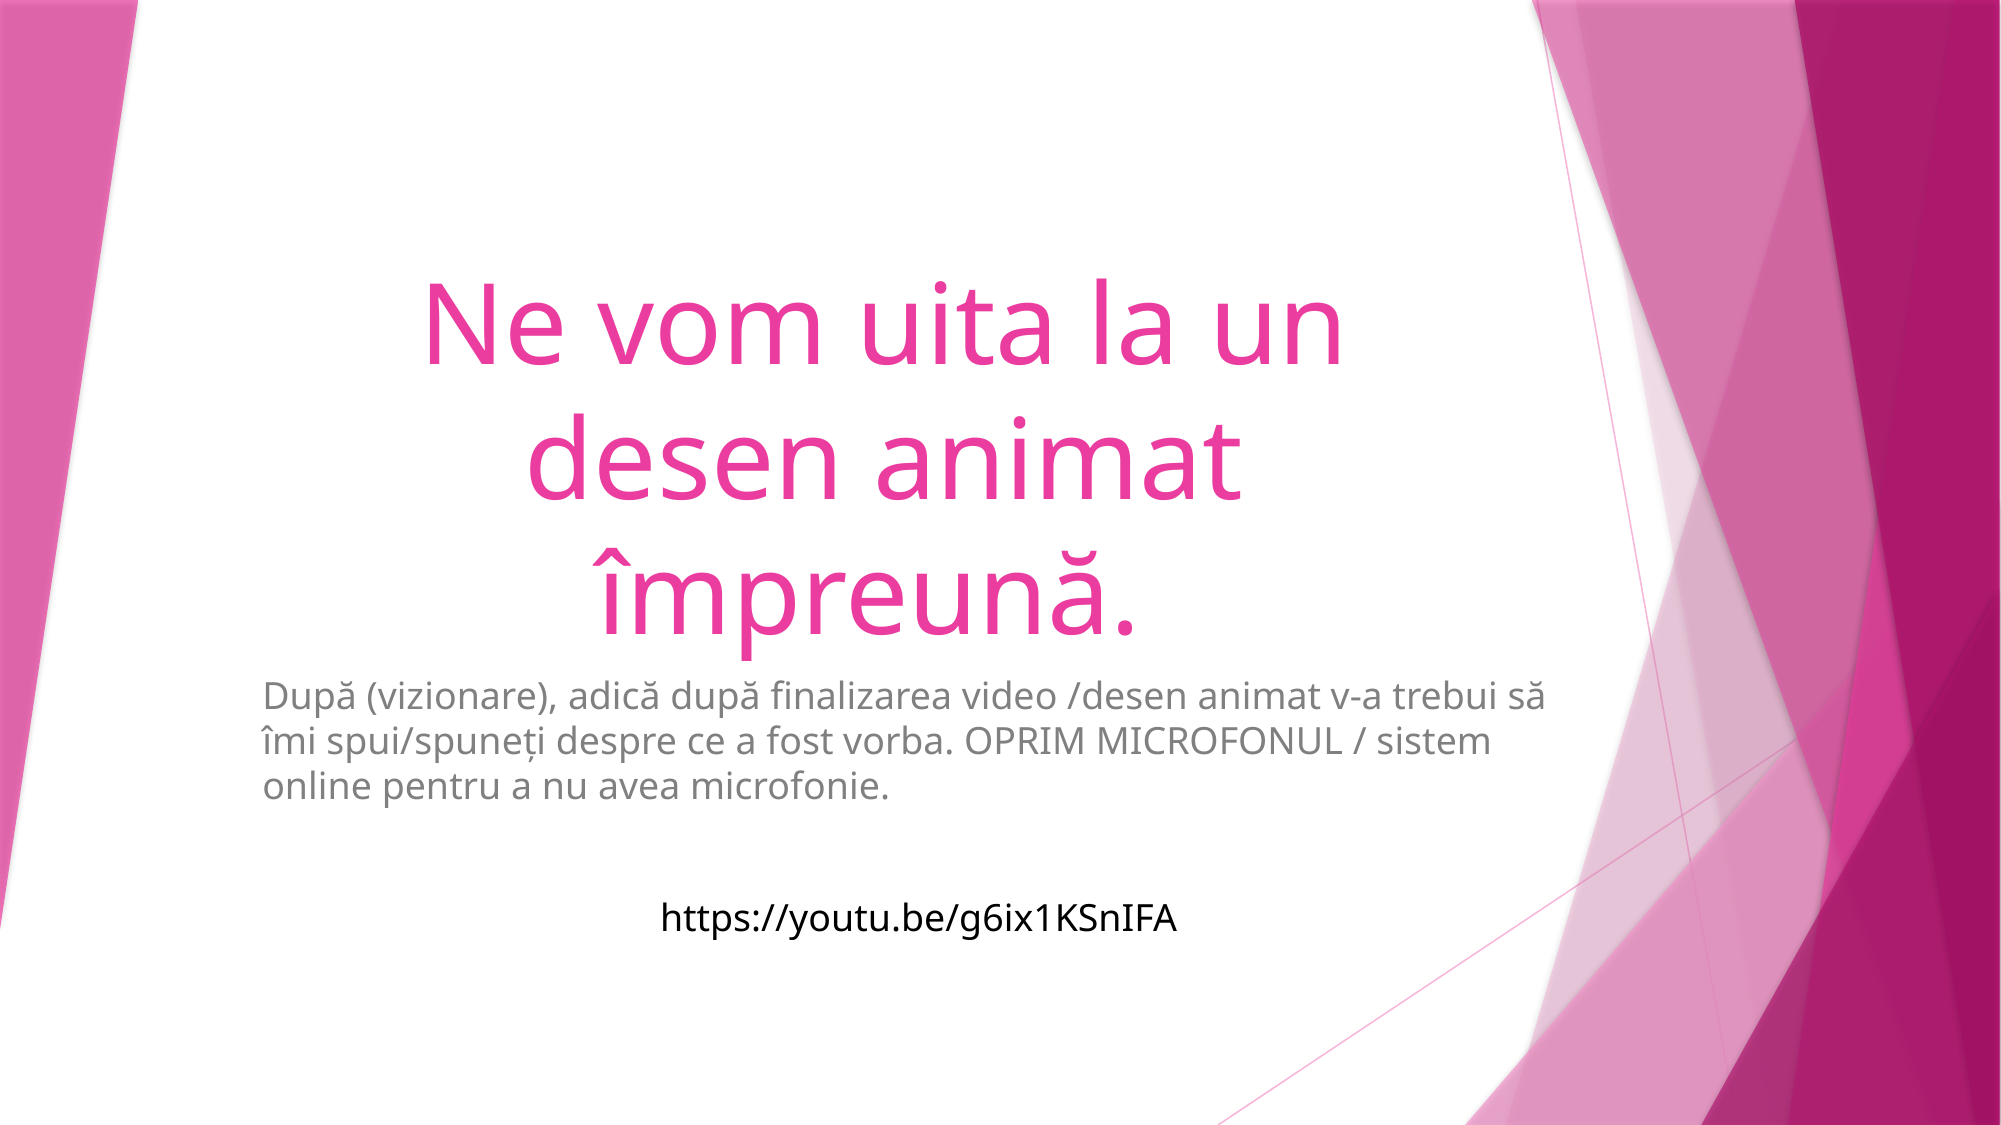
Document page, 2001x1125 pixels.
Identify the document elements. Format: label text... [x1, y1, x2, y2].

subtitle După (vizionare), adică după finalizarea video /desen animat v-a trebui să îmi spui/spuneți despre ce a fost vorba. OPRIM MICROFONUL / sistem online pentru a nu avea microfonie. https://youtu.be/g6ix1KSnIFA [247, 664, 1591, 994]
title Ne vom uita la un desen animat împreună. [247, 394, 1522, 664]
